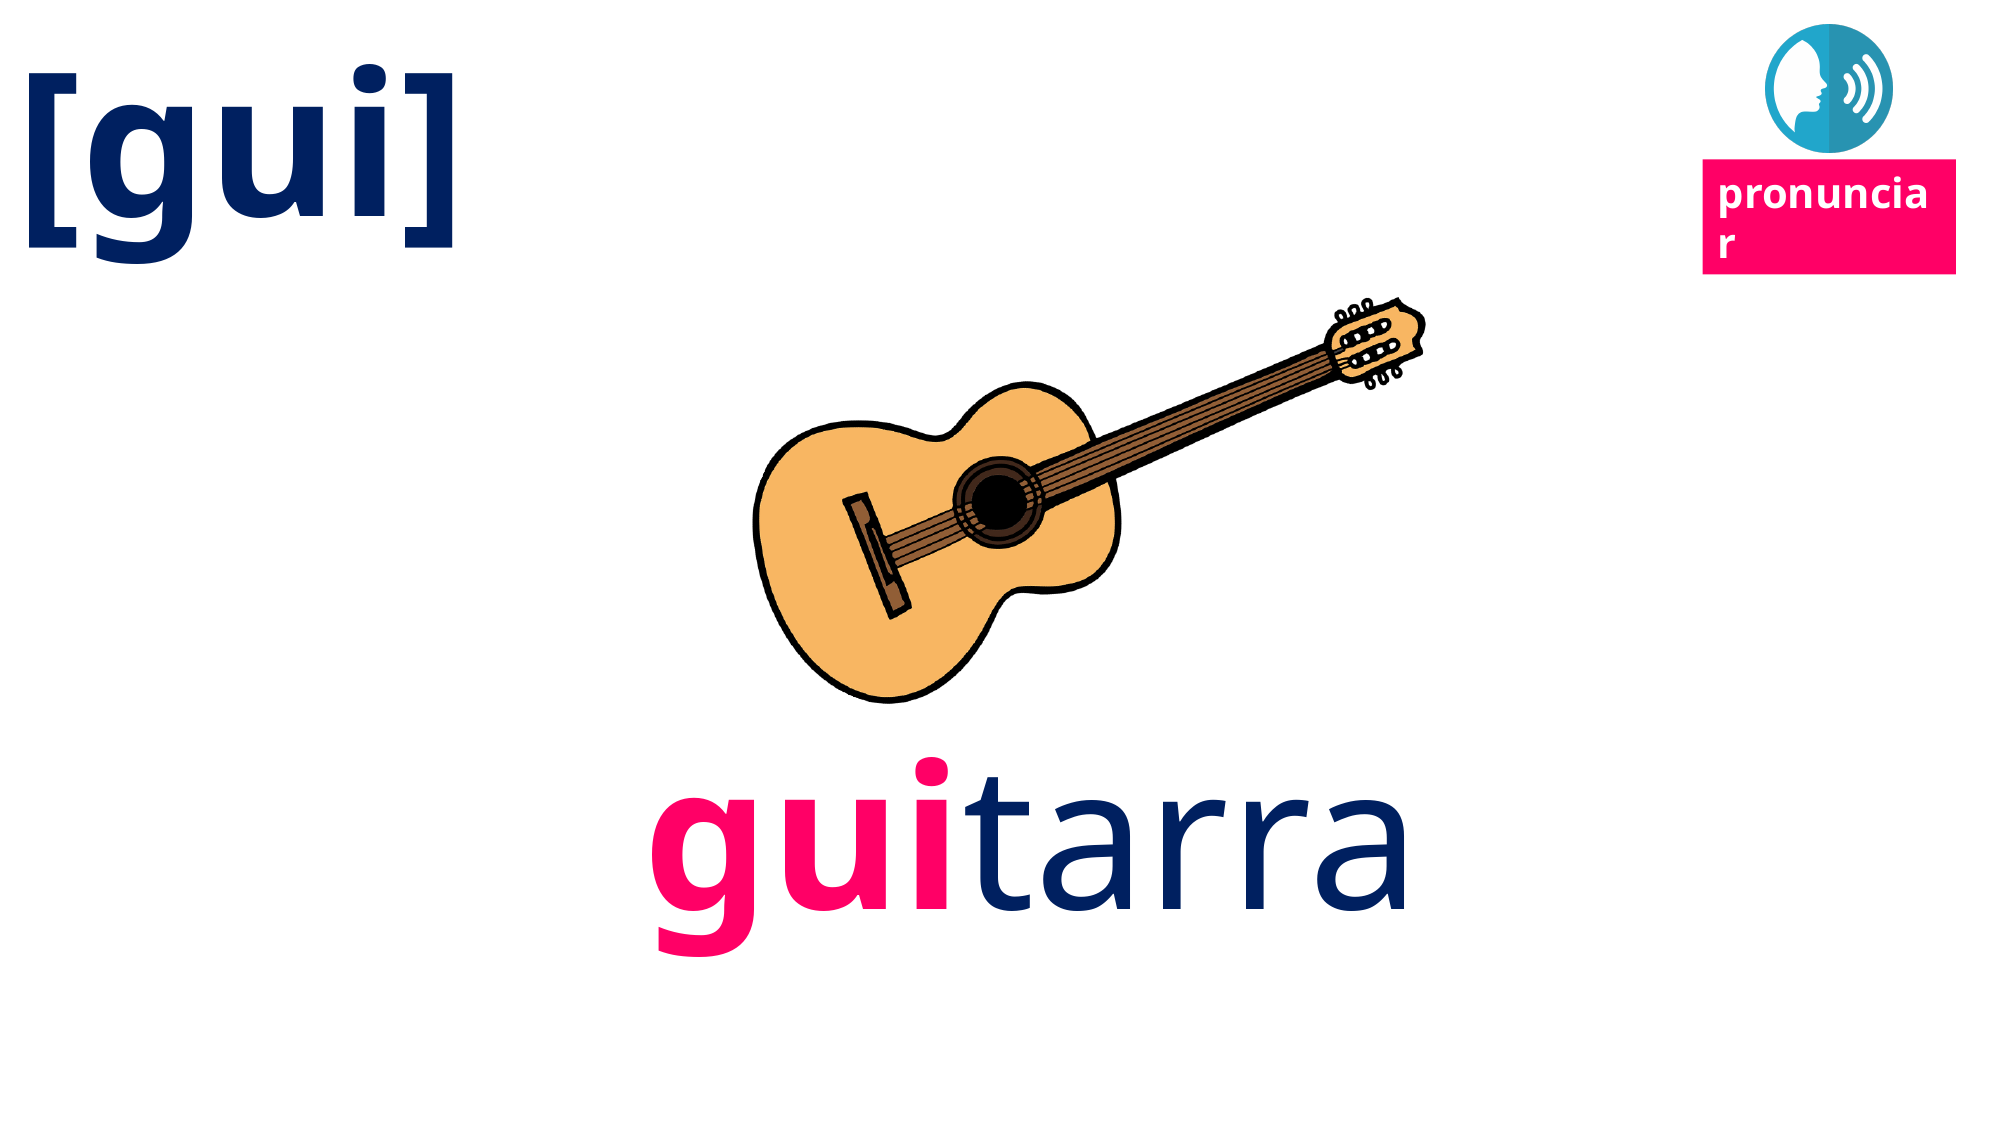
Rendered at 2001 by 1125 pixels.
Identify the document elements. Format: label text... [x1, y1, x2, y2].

picture [1765, 24, 1894, 153]
text_box guitarra [628, 701, 1603, 957]
picture [697, 96, 1438, 848]
title [gui] [0, 43, 554, 261]
text_box pronunciar [1702, 159, 1956, 275]
